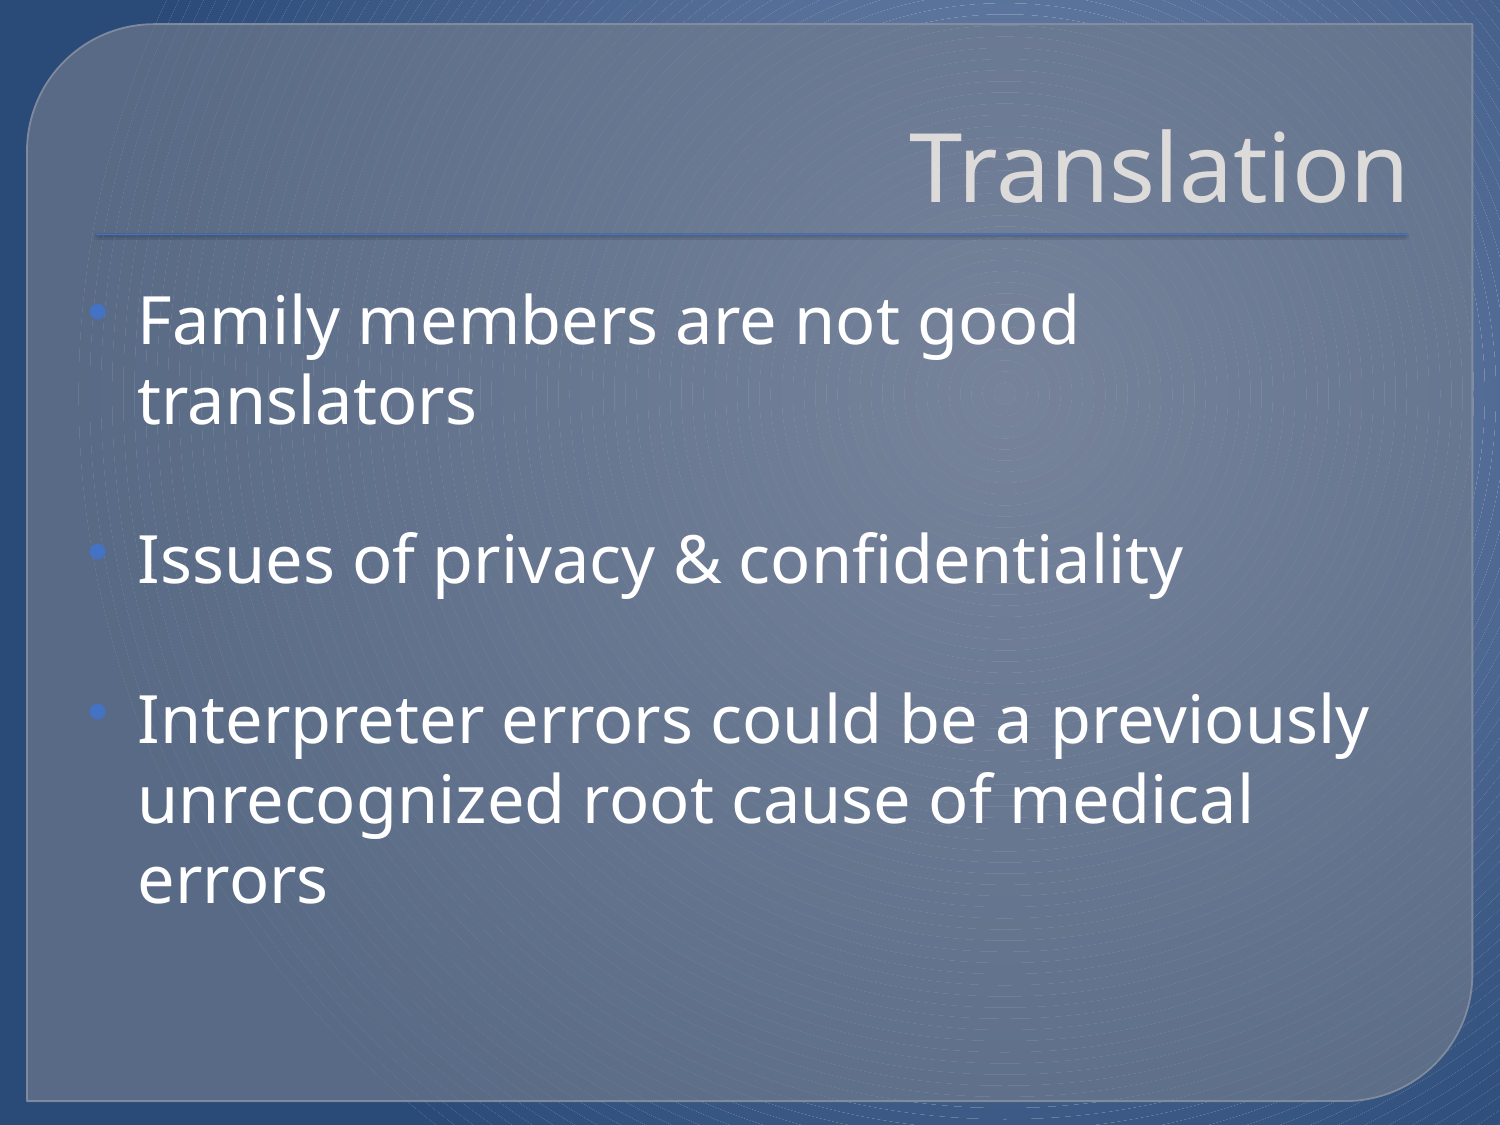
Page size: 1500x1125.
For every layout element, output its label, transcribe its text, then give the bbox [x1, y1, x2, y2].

list Family members are not good translators Issues of privacy & confidentiality Interpreter errors could be a previously unrecognized root cause of medical errors [75, 270, 1425, 1013]
title Translation [75, 41, 1425, 230]
